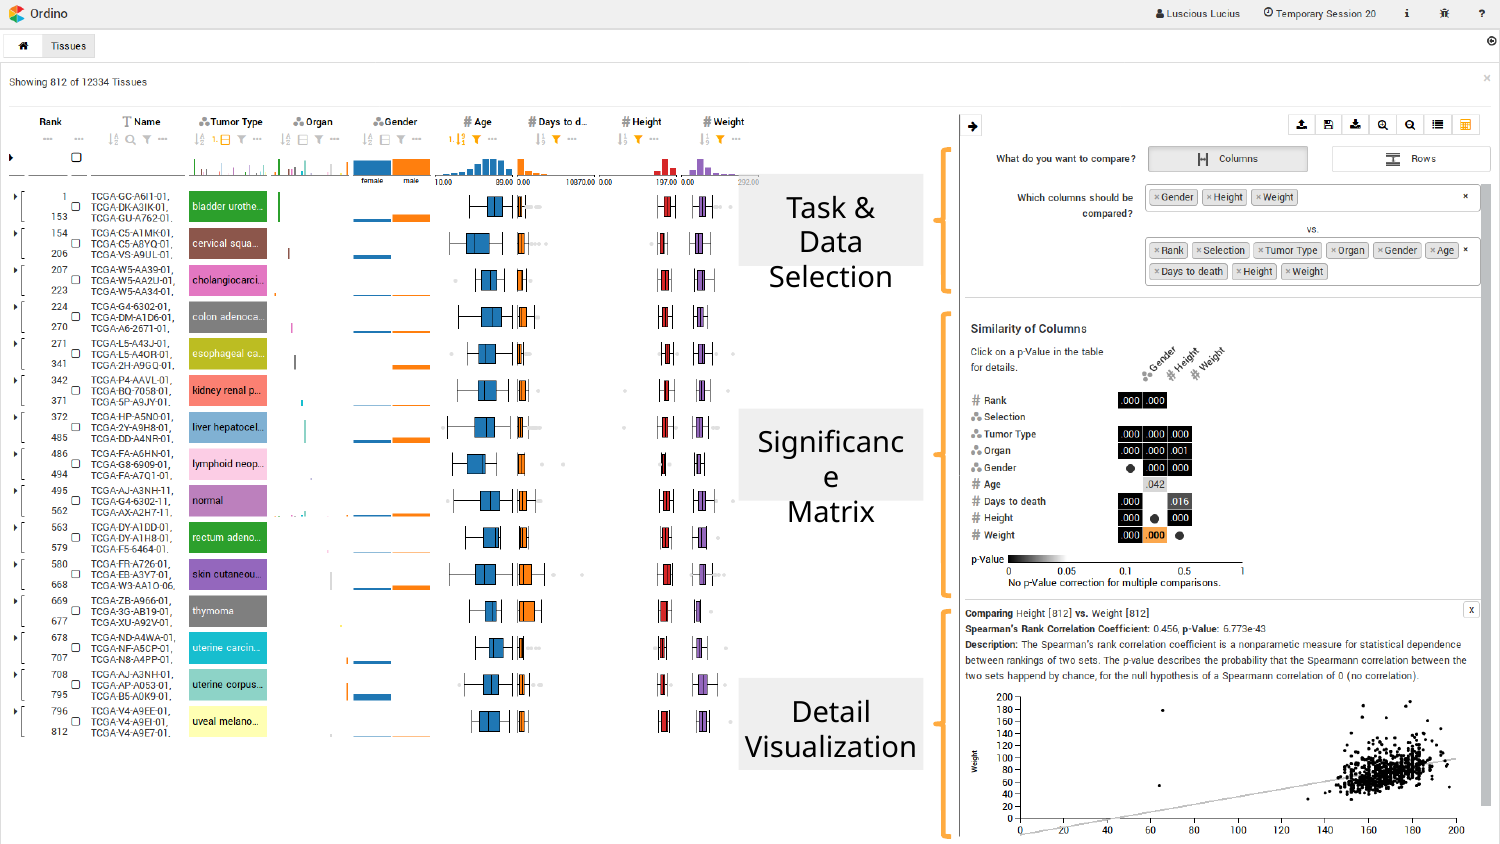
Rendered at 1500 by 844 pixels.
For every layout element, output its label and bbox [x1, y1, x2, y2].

text_box [738, 149, 952, 292]
text_box [738, 313, 952, 596]
picture [0, 0, 1500, 844]
text_box [738, 611, 952, 837]
